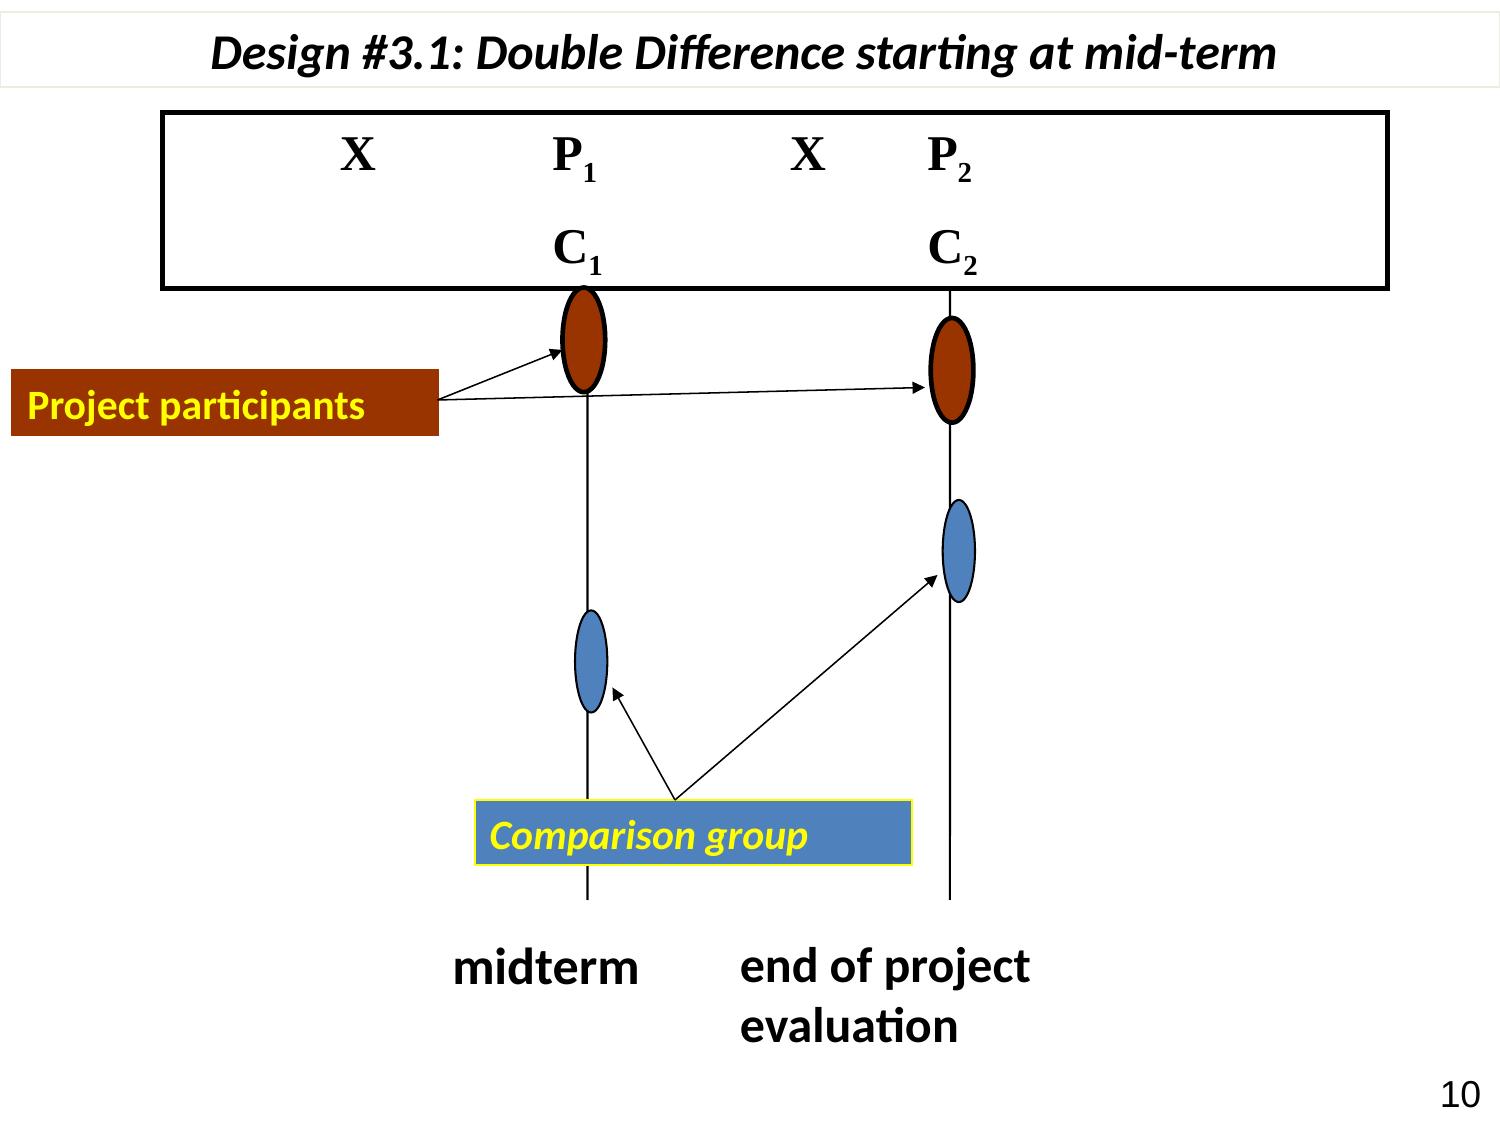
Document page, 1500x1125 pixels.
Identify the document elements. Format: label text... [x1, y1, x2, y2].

text_box [575, 610, 608, 713]
text_box [437, 381, 925, 401]
text_box [612, 687, 675, 799]
text_box end of project evaluation [724, 924, 1113, 1060]
text_box [674, 574, 938, 801]
text_box [562, 287, 606, 393]
text_box Comparison group [474, 800, 913, 865]
text_box [439, 348, 563, 399]
text_box 10 [1425, 1062, 1500, 1123]
text_box X P1 X P2 C1 C2 [162, 112, 1388, 289]
text_box [930, 317, 974, 423]
text_box Project participants [12, 370, 438, 436]
text_box Design #3.1: Double Difference starting at mid-term [0, 12, 1500, 88]
text_box midterm [437, 924, 700, 1003]
text_box [942, 499, 976, 603]
